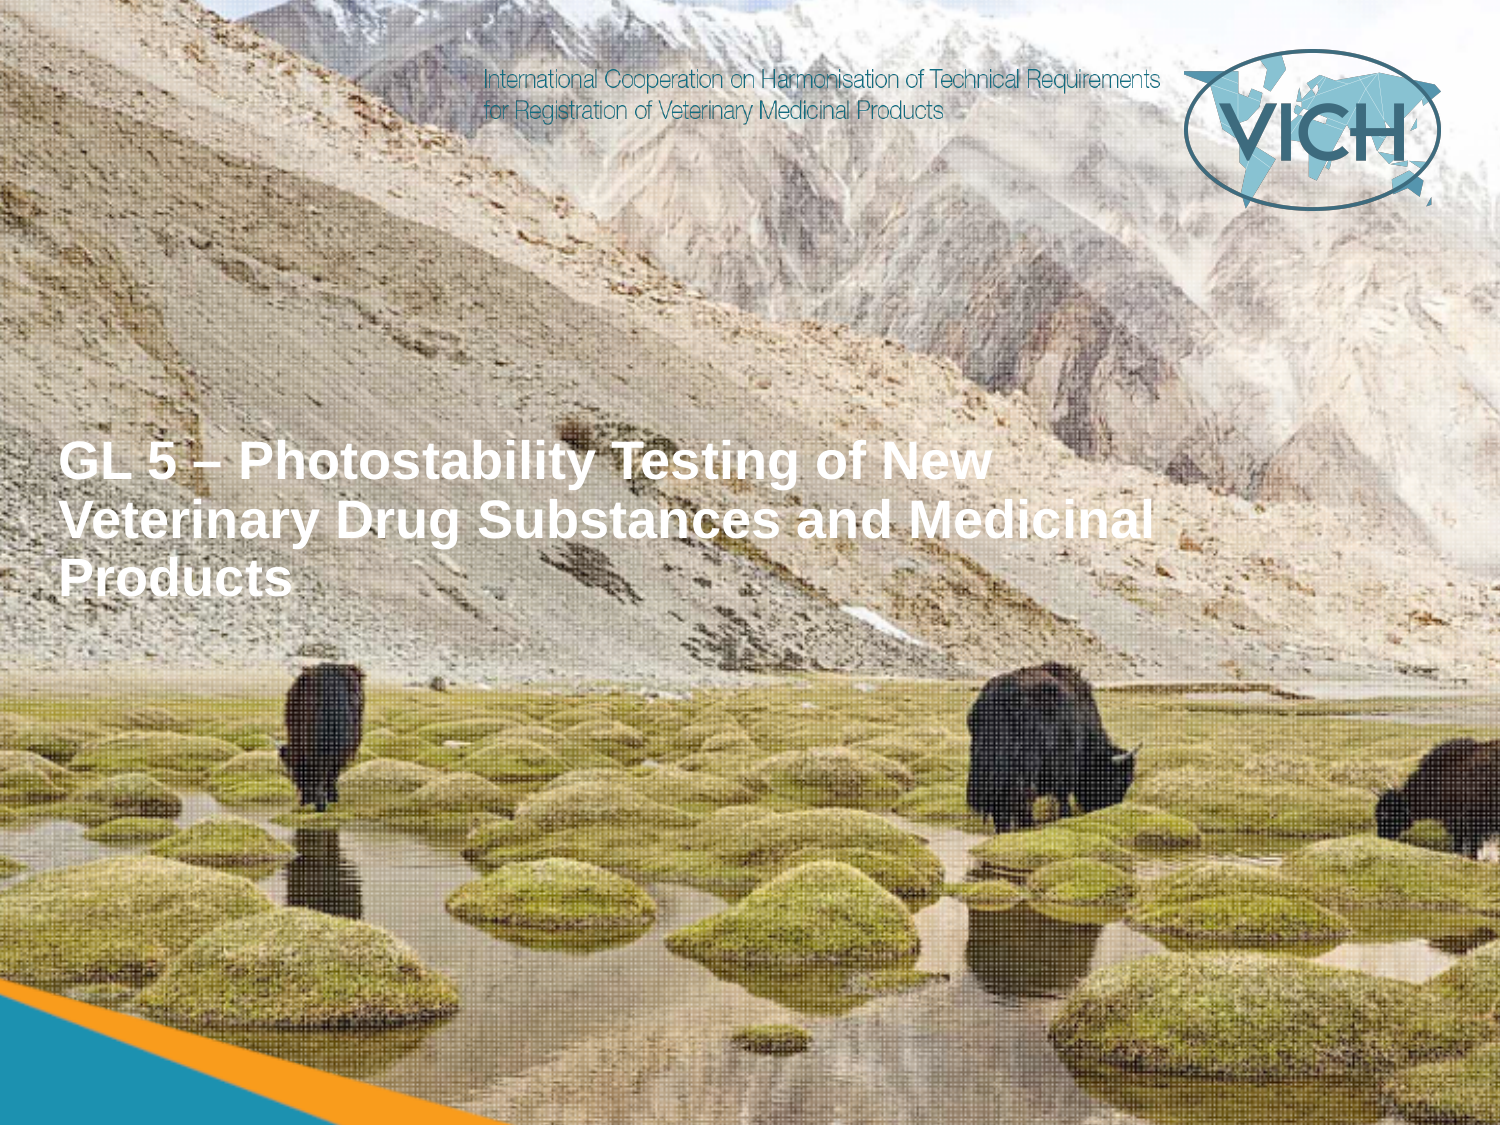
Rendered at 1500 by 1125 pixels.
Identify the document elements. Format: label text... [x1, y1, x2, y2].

list GL 5 – Photostability Testing of New Veterinary Drug Substances and Medicinal Products [43, 425, 1200, 624]
picture [0, 0, 1500, 1125]
